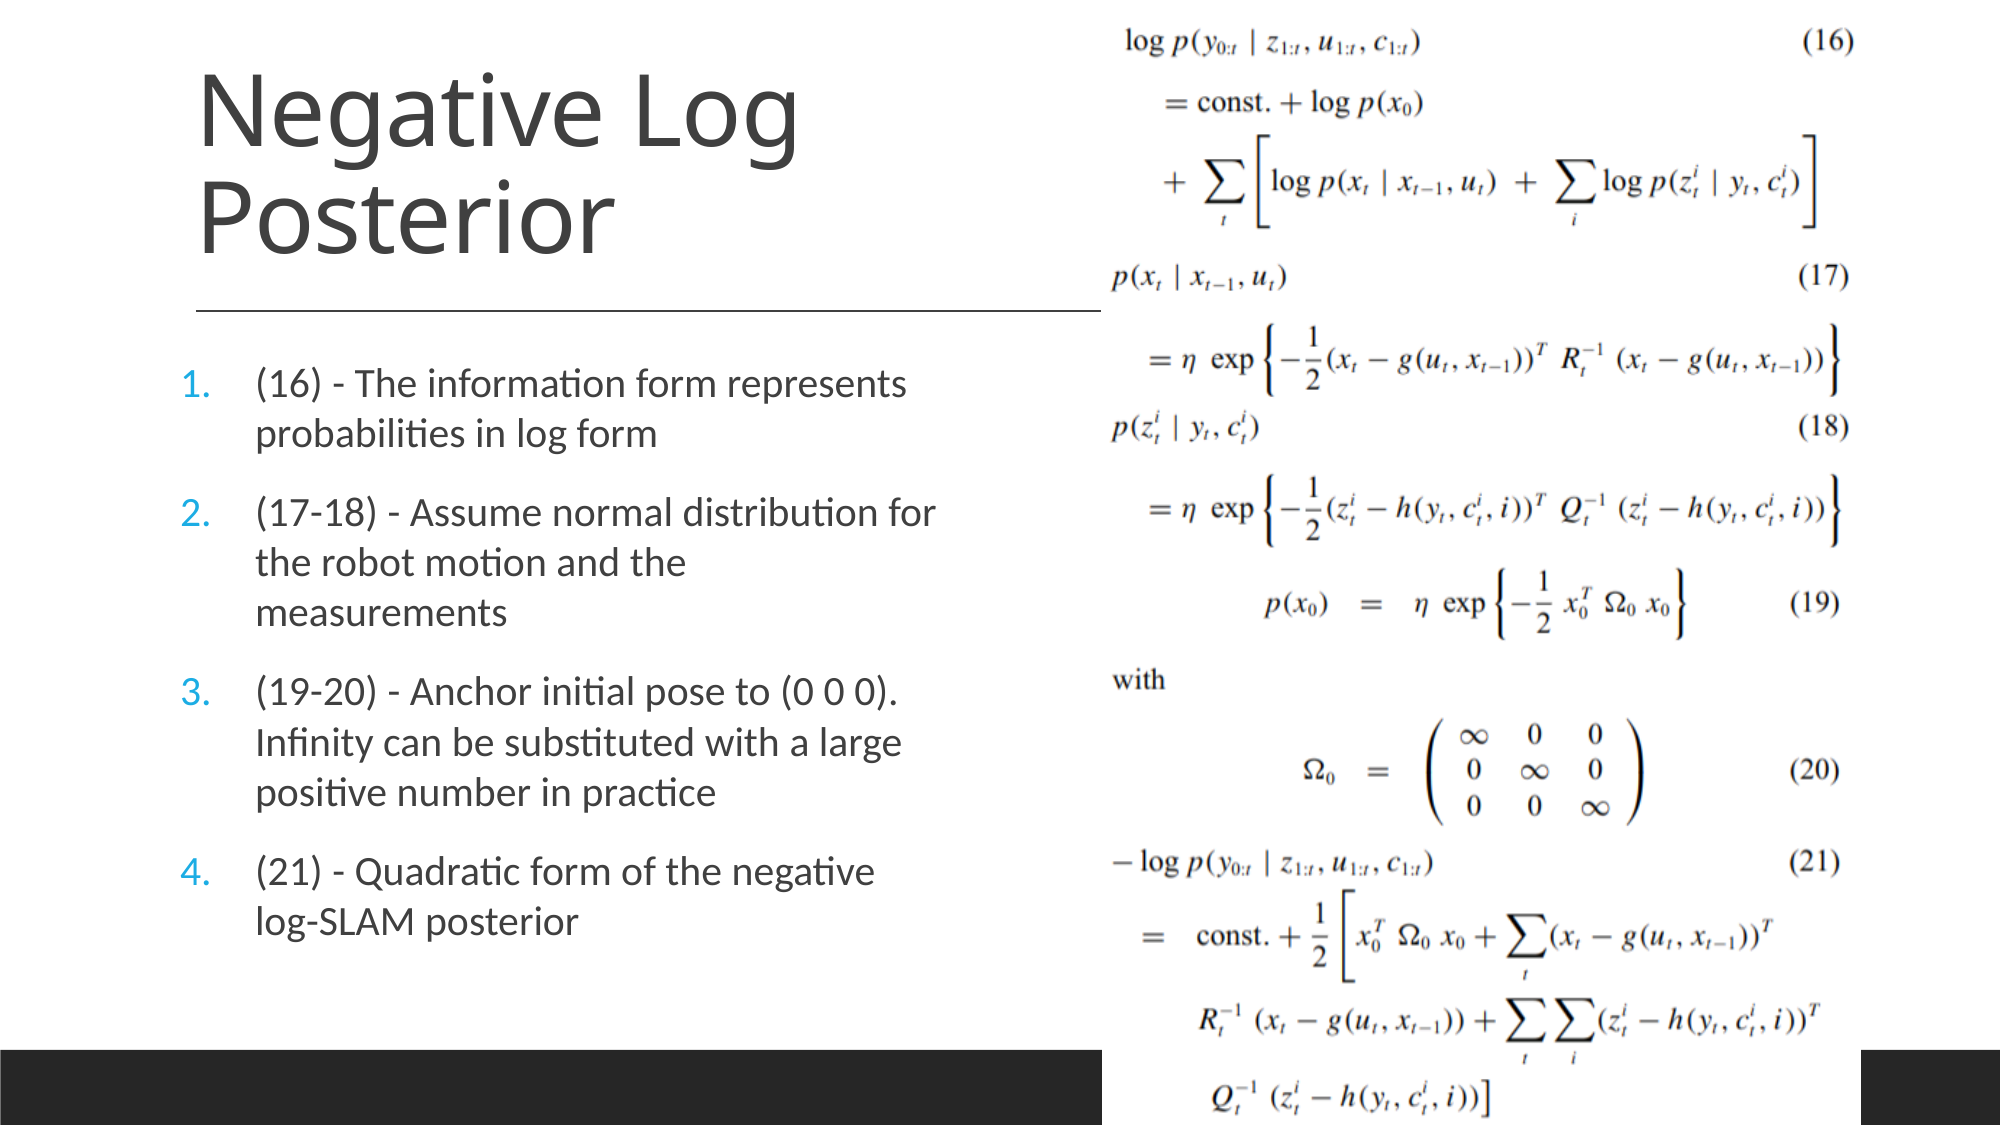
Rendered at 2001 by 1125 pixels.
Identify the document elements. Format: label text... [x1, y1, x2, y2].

list (16) - The information form represents probabilities in log form (17-18) - Assume normal distribution for the robot motion and the measurements (19-20) - Anchor initial pose to (0 0 0). Infinity can be substituted with a large positive number in practice (21) - Quadratic form of the negative log-SLAM posterior [180, 347, 942, 963]
title Negative Log Posterior [180, 47, 1097, 284]
picture [1100, 231, 1862, 1125]
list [1100, 0, 1863, 230]
